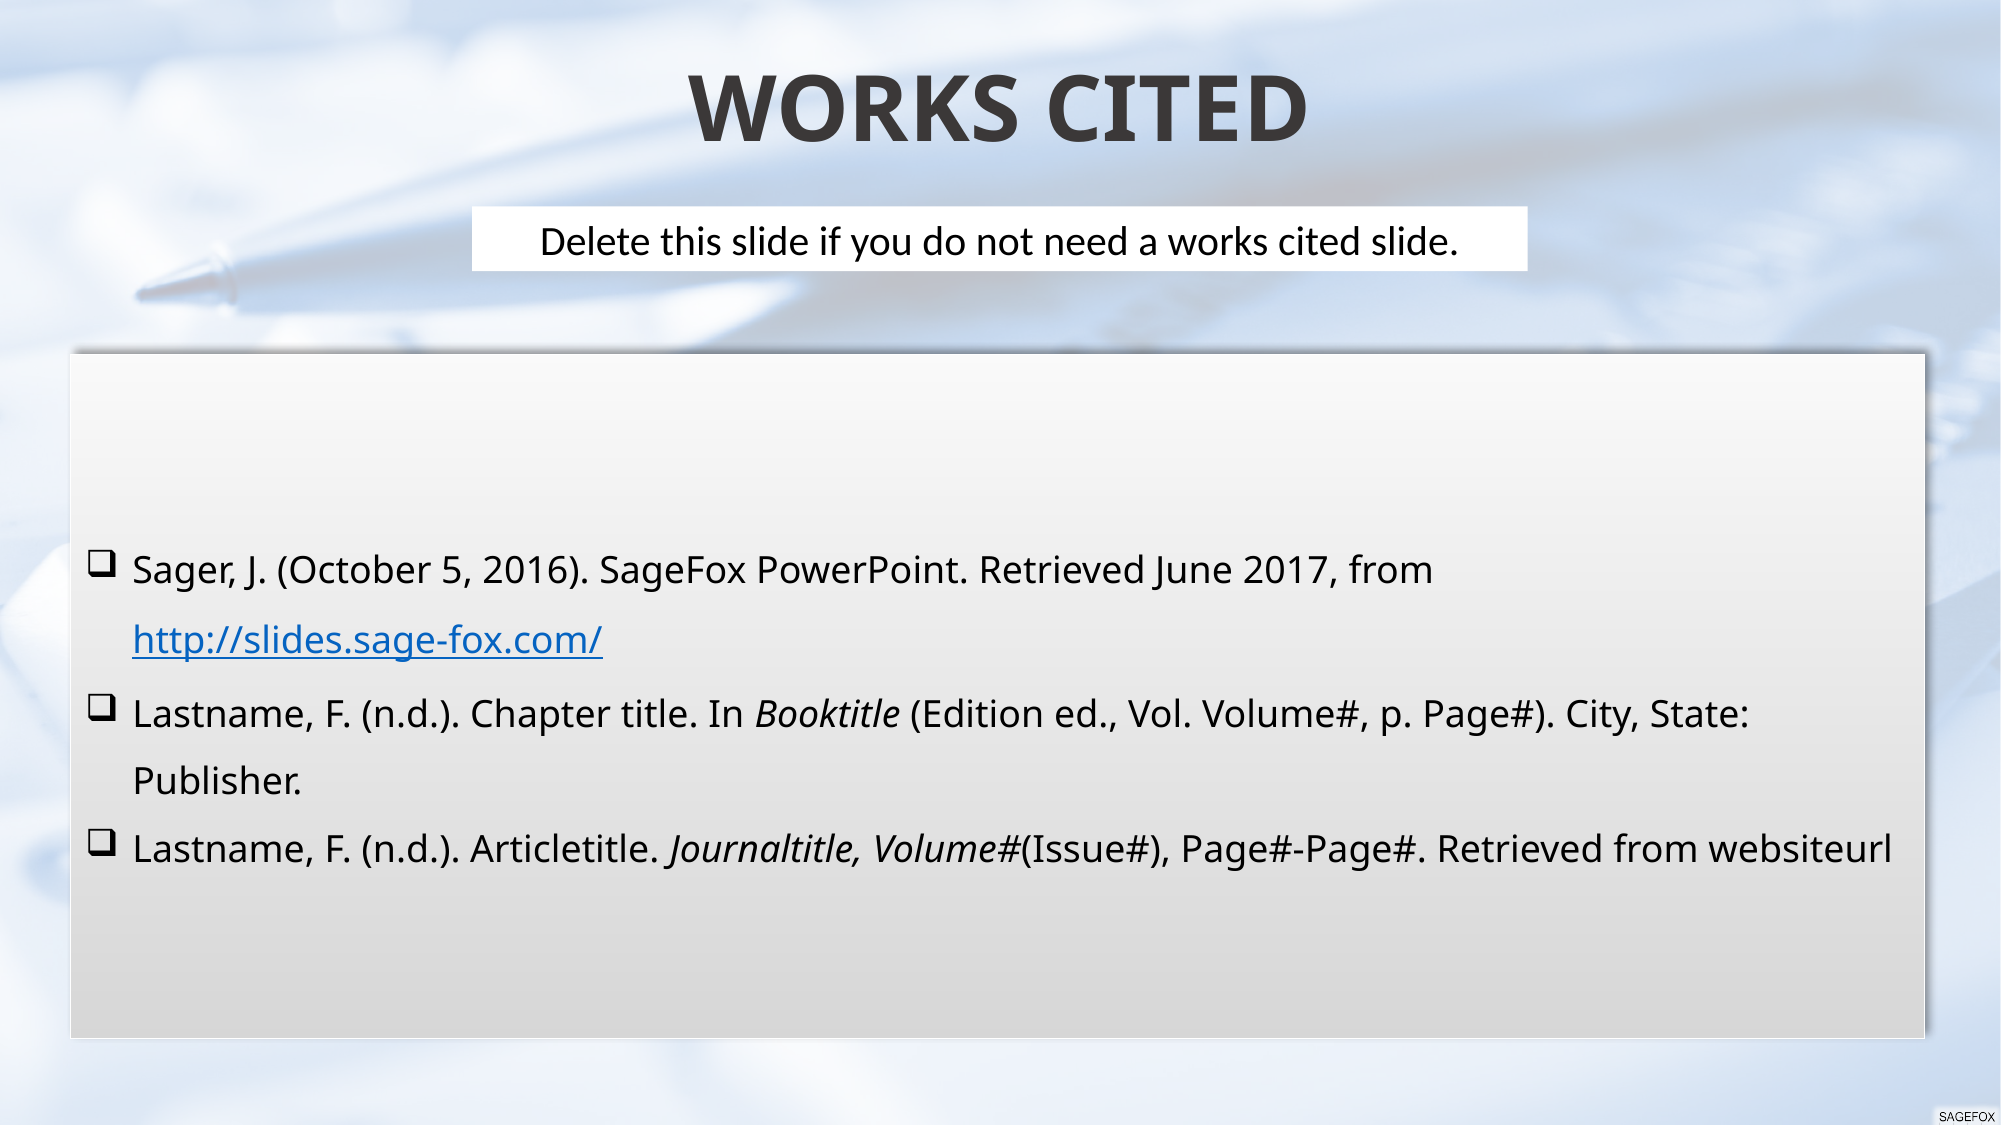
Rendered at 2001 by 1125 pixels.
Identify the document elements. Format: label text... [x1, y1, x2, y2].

text_box Delete this slide if you do not need a works cited slide. [472, 206, 1528, 272]
text_box Sager, J. (October 5, 2016). SageFox PowerPoint. Retrieved June 2017, from http://slides.sage-fox.com/ Lastname, F. (n.d.). Chapter title. In Booktitle (Edition ed., Vol. Volume#, p. Page#). City, State: Publisher. Lastname, F. (n.d.). Articletitle. Journaltitle, Volume#(Issue#), Page#-Page#. Retrieved from websiteurl [70, 354, 1925, 1039]
text_box WORKS CITED [548, 42, 1452, 167]
picture [1936, 1111, 1997, 1125]
